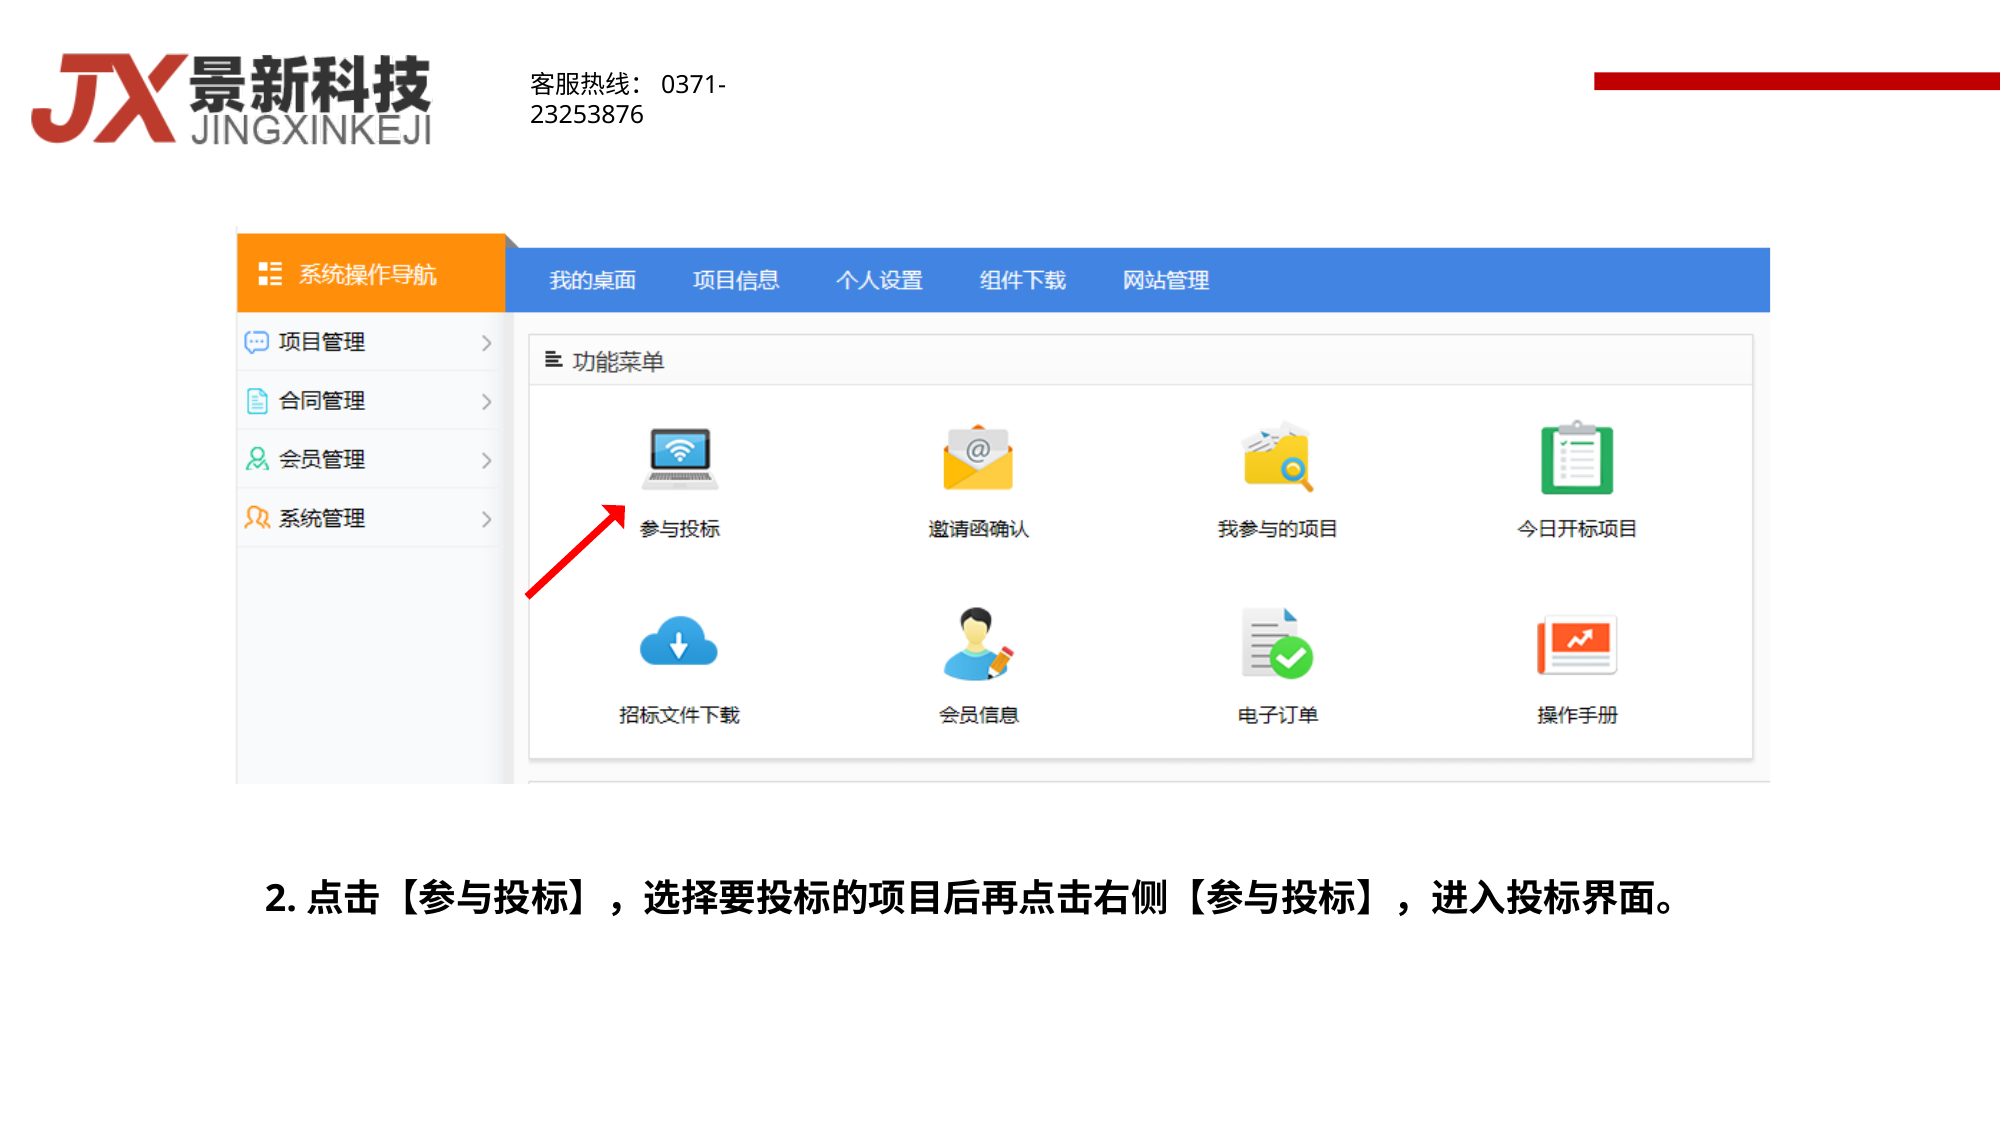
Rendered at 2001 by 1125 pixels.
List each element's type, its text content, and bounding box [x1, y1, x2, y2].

picture [25, 33, 439, 163]
text_box [1593, 71, 2000, 91]
picture [229, 226, 1771, 784]
text_box 2.点击【参与投标】，选择要投标的项目后再点击右侧【参与投标】，进入投标界面。 [250, 808, 1894, 987]
text_box 客服热线：0371-23253876 [515, 60, 847, 136]
